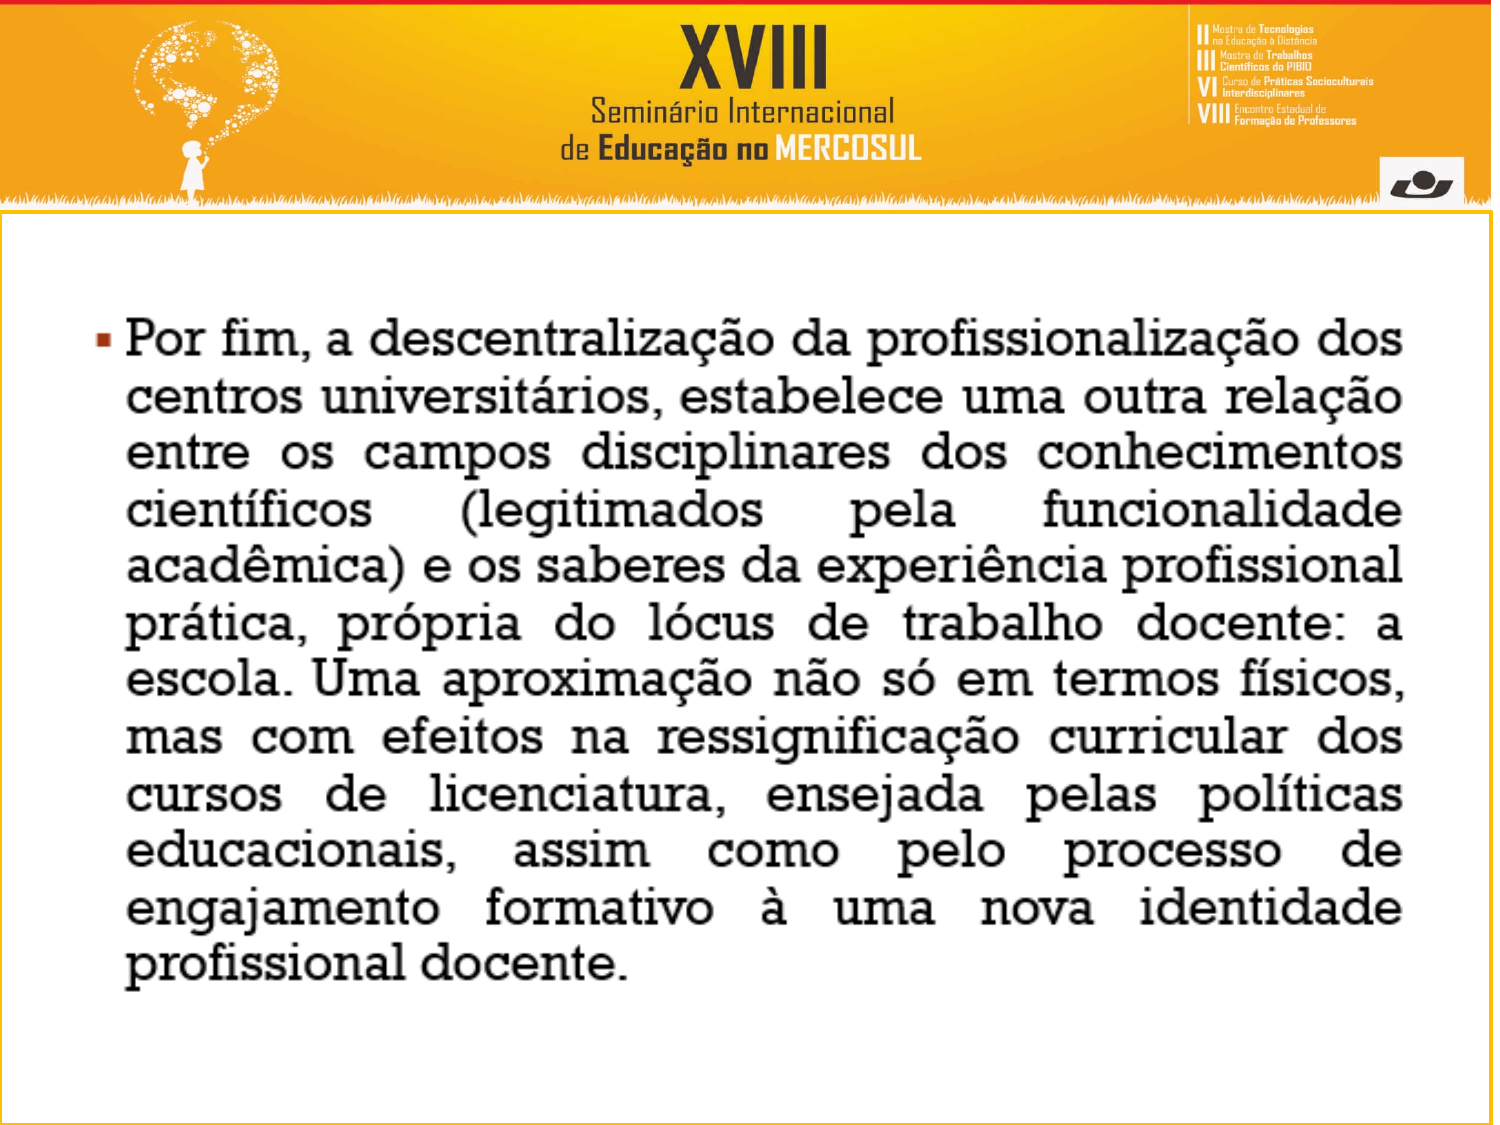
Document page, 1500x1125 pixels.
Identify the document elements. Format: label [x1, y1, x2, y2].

picture [0, 0, 1492, 213]
text_box [0, 218, 1493, 1125]
picture [47, 266, 1443, 1024]
